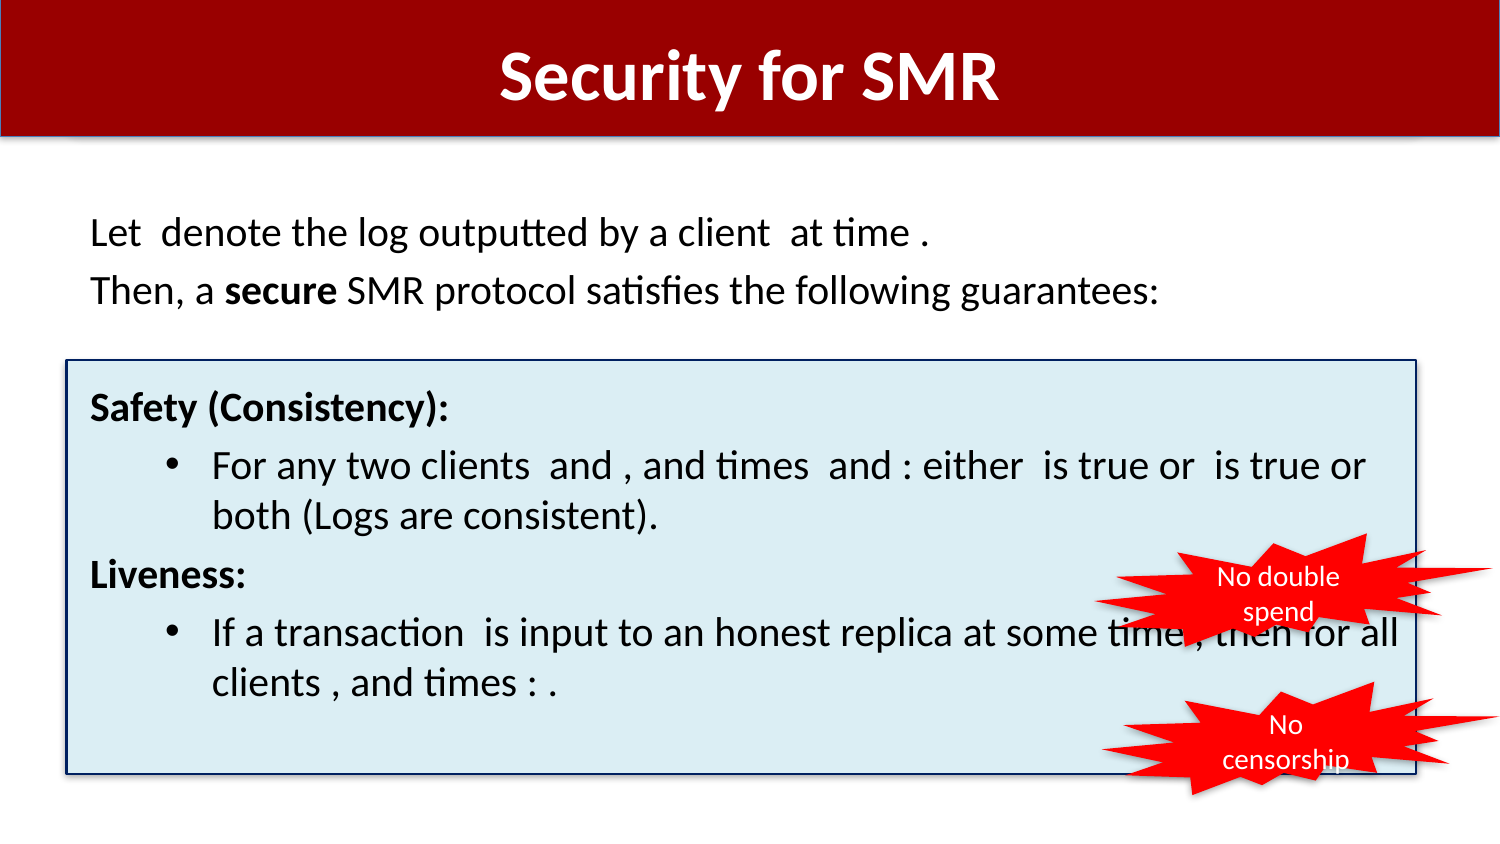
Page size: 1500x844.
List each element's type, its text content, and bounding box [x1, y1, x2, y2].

text_box No censorship [1100, 680, 1500, 796]
text_box No double spend [1093, 532, 1494, 648]
title Security for SMR [75, 20, 1425, 123]
text_box [66, 359, 1417, 775]
